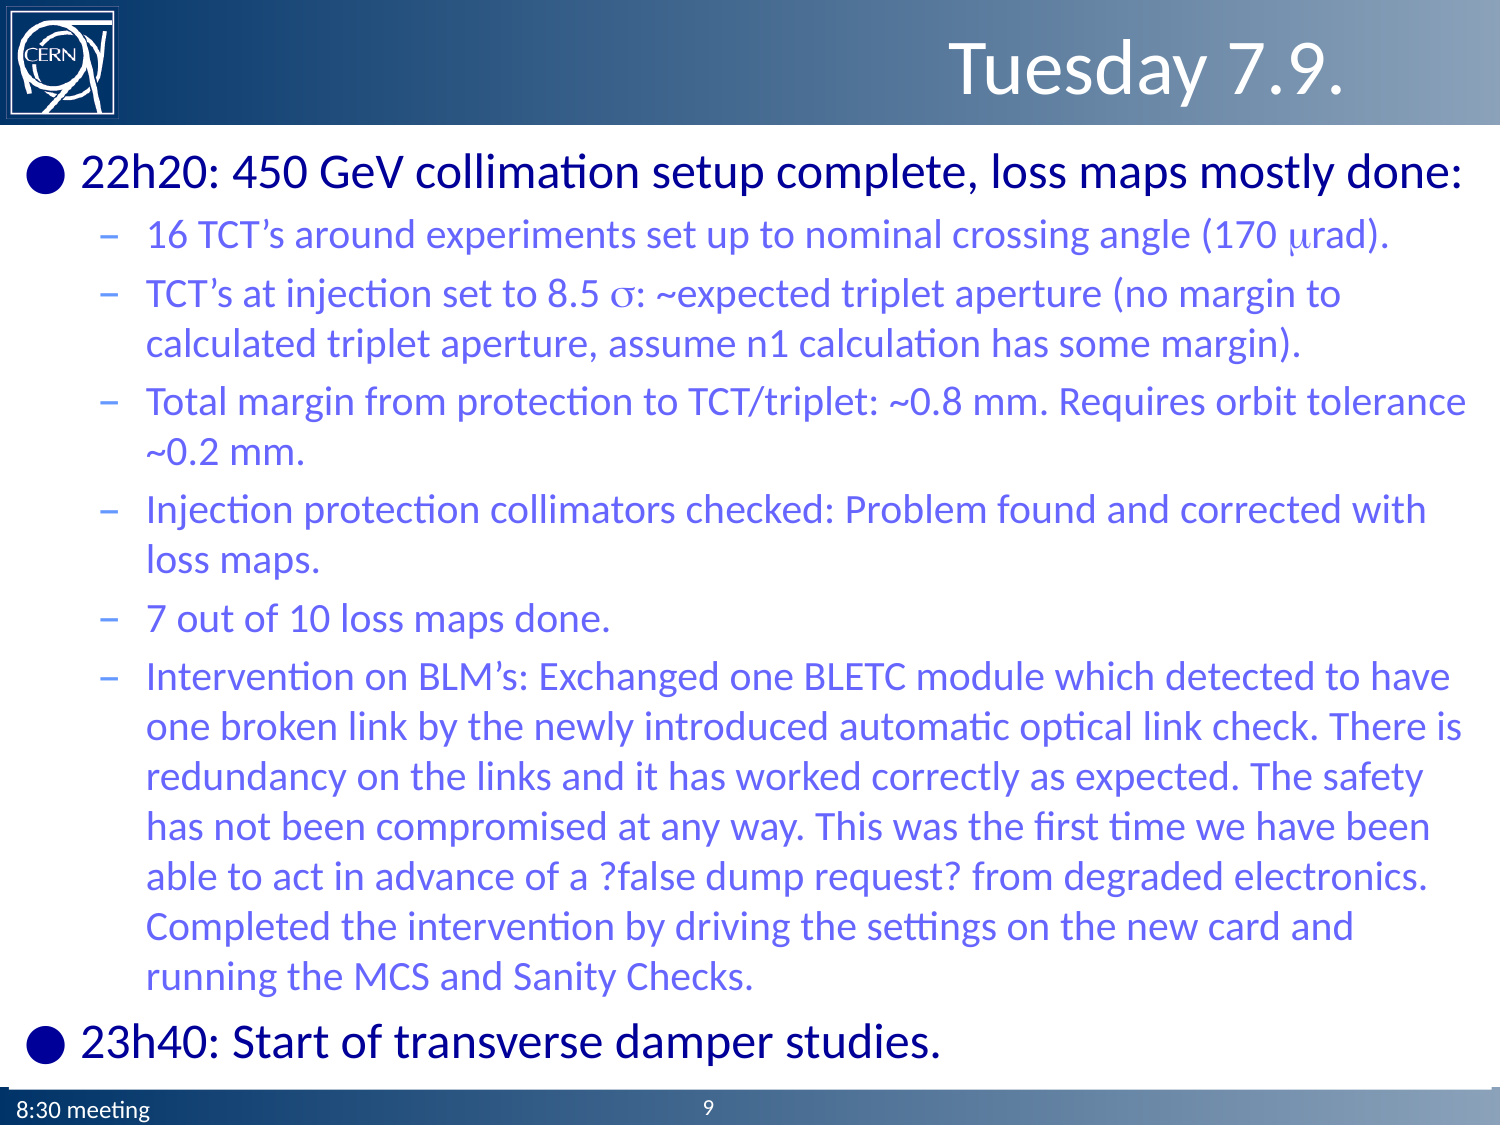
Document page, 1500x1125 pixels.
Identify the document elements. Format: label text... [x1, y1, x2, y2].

list 22h20: 450 GeV collimation setup complete, loss maps mostly done: 16 TCT’s around experiments set up to nominal crossing angle (170 mrad). TCT’s at injection set to 8.5 s: ~expected triplet aperture (no margin to calculated triplet aperture, assume n1 calculation has some margin). Total margin from protection to TCT/triplet: ~0.8 mm. Requires orbit tolerance ~0.2 mm. Injection protection collimators checked: Problem found and corrected with loss maps. 7 out of 10 loss maps done. Intervention on BLM’s: Exchanged one BLETC module which detected to have one broken link by the newly introduced automatic optical link check. There is redundancy on the links and it has worked correctly as expected. The safety has not been compromised at any way. This was the first time we have been able to act in advance of a ?false dump request? from degraded electronics. Completed the intervention by driving the settings on the new card and running the MCS and Sanity Checks. 23h40: Start of transverse damper studies. [8, 130, 1492, 1090]
slide_number 9 [687, 1089, 876, 1125]
footer 8:30 meeting [0, 1093, 597, 1125]
title Tuesday 7.9. [124, 0, 1363, 126]
picture [6, 6, 119, 119]
